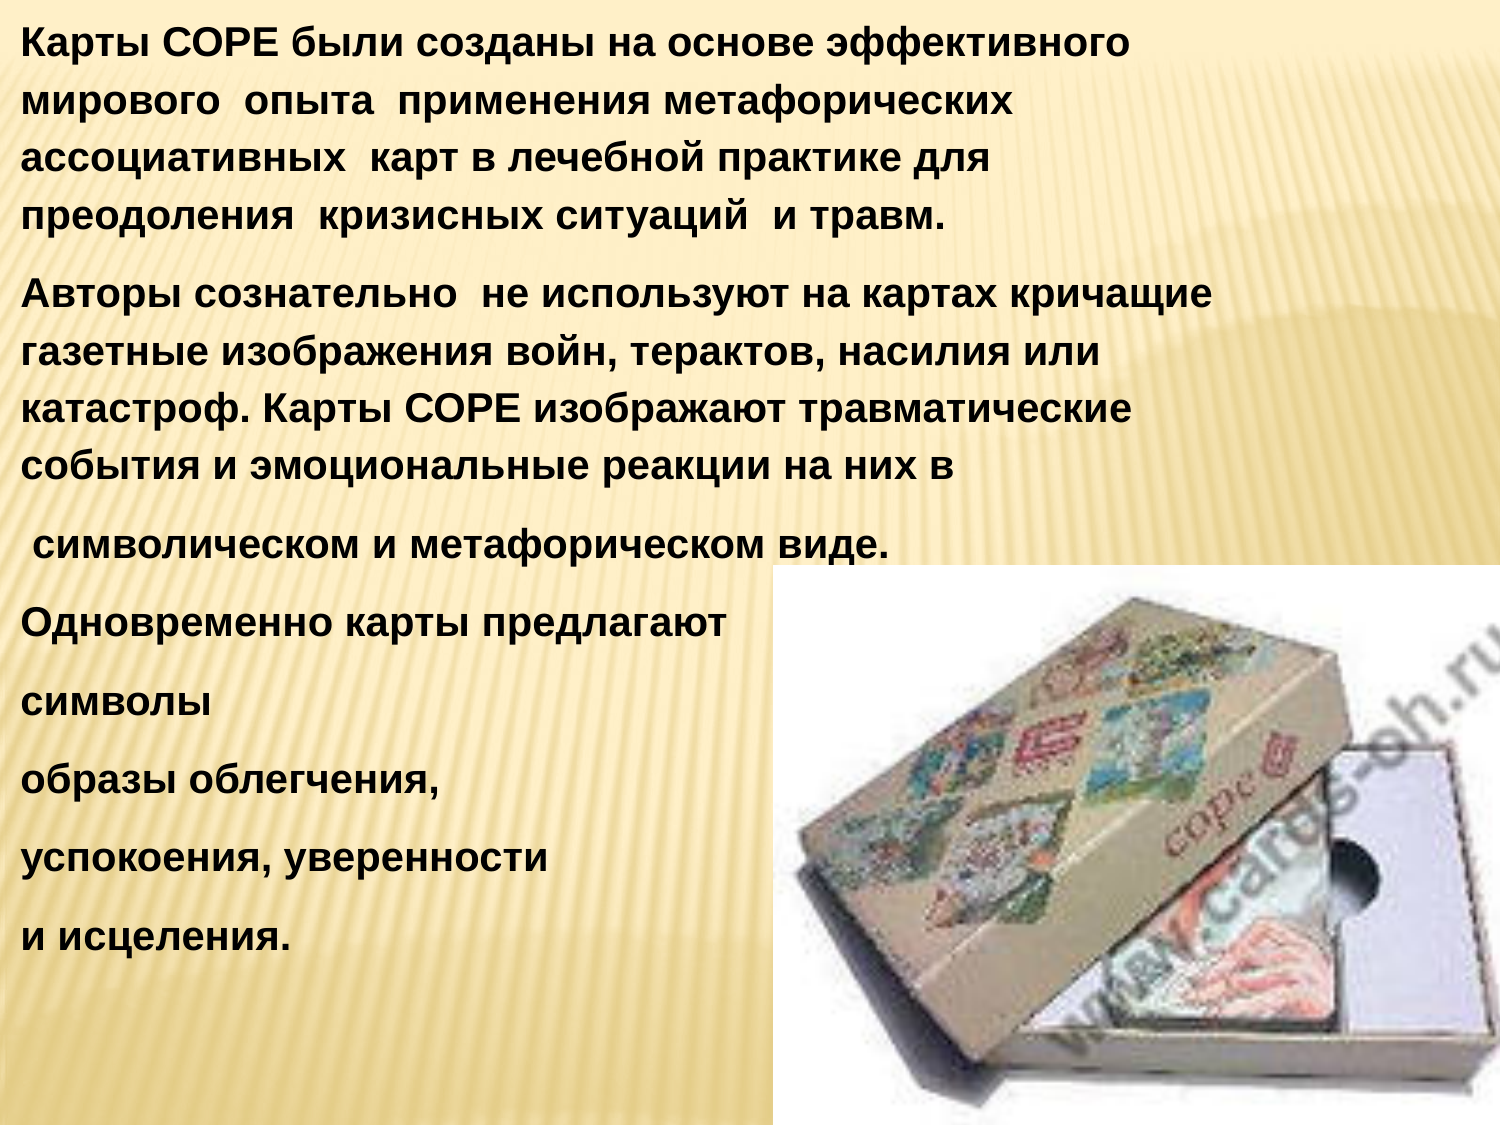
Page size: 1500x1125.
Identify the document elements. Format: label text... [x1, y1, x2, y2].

picture [773, 565, 1500, 1125]
text_box Карты СОРЕ были созданы на основе эффективного мирового опыта применения метафорических ассоциативных карт в лечебной практике для преодоления кризисных ситуаций и травм. Авторы сознательно не используют на картах кричащие газетные изображения войн, терактов, насилия или катастроф. Карты СОРЕ изображают травматические события и эмоциональные реакции на них в символическом и метафорическом виде. Одновременно карты предлагают символы образы облегчения, успокоения, уверенности и исцеления. [5, 0, 1294, 966]
